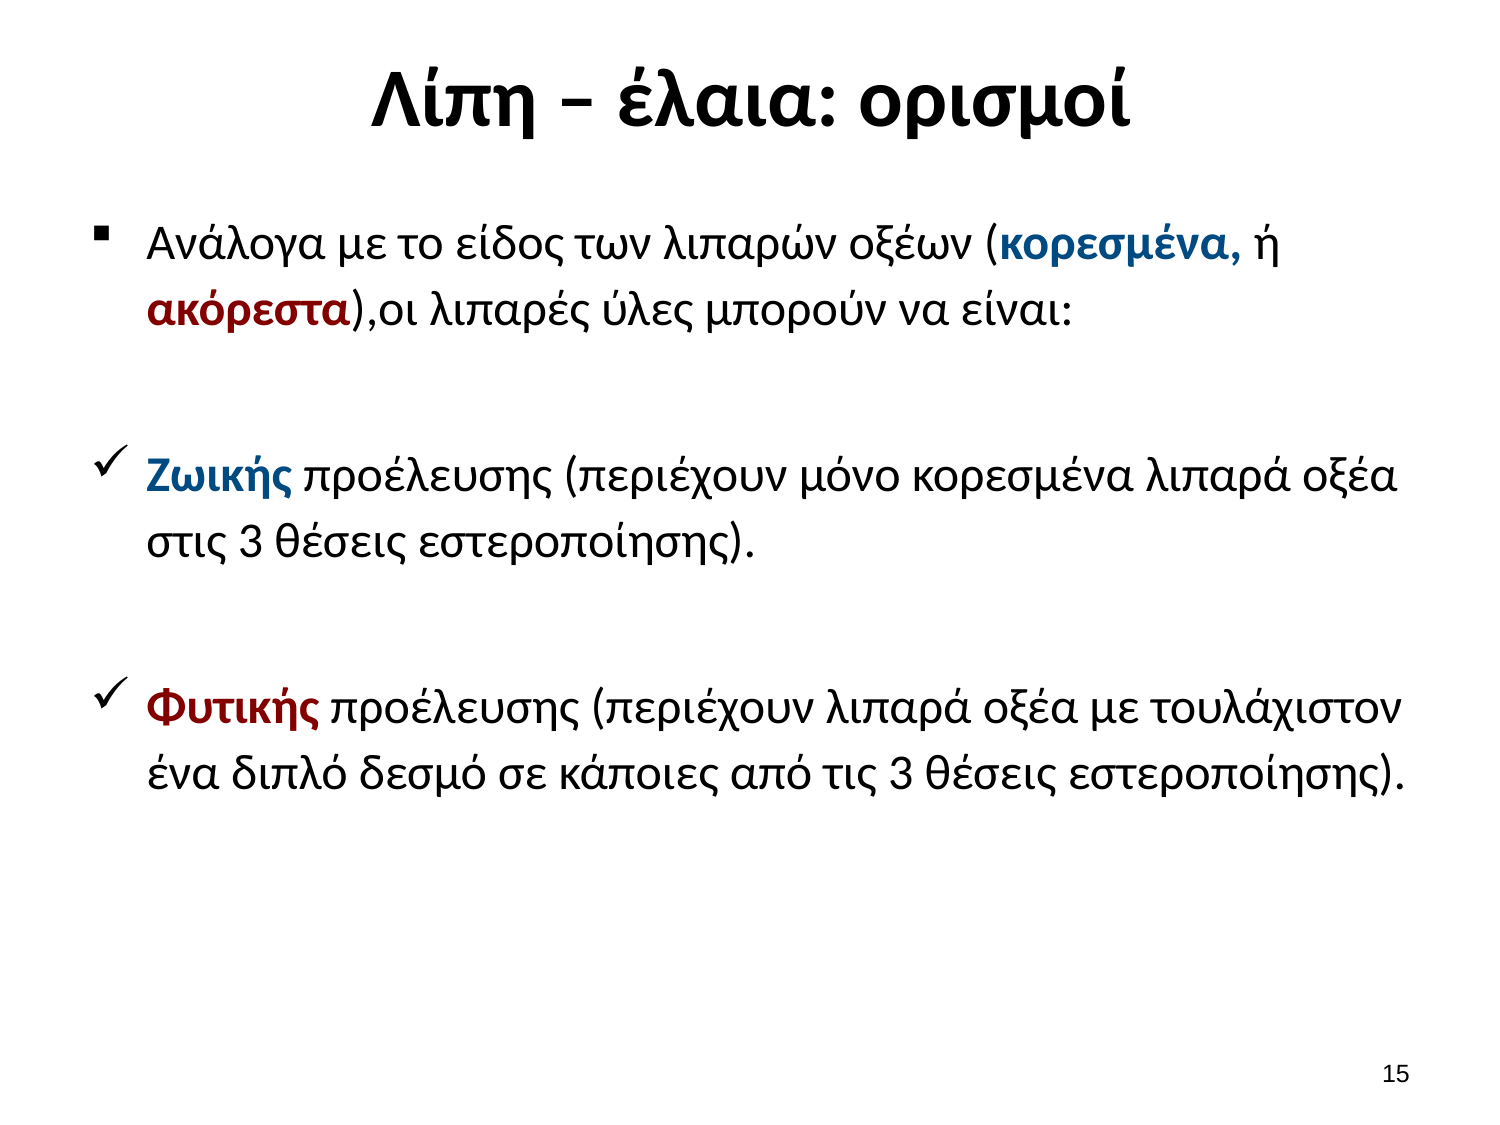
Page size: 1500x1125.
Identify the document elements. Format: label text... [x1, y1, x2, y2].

slide_number 14 [1074, 1042, 1425, 1103]
list Ανάλογα με το είδος των λιπαρών οξέων (κορεσμένα, ή ακόρεστα),οι λιπαρές ύλες μπορούν να είναι: Ζωικής προέλευσης (περιέχουν μόνο κορεσμένα λιπαρά οξέα στις 3 θέσεις εστεροποίησης). Φυτικής προέλευσης (περιέχουν λιπαρά οξέα με τουλάχιστον ένα διπλό δεσμό σε κάποιες από τις 3 θέσεις εστεροποίησης). [75, 196, 1425, 1024]
title Λίπη – έλαια: ορισμοί [76, 19, 1427, 169]
